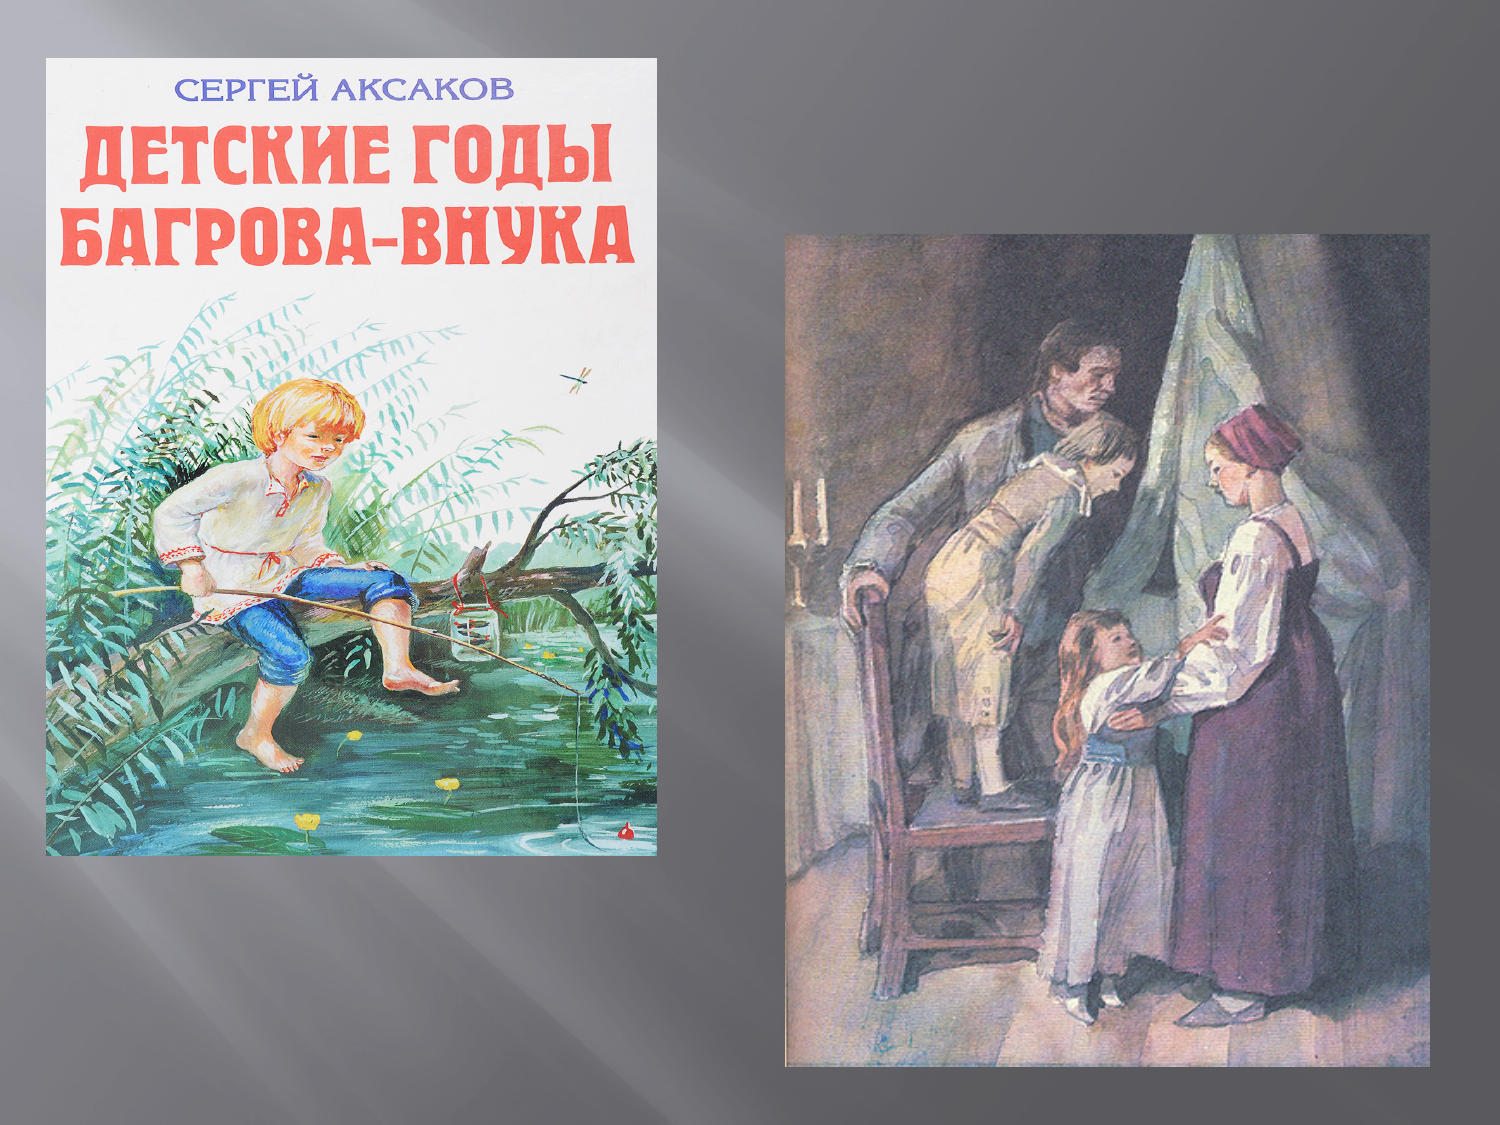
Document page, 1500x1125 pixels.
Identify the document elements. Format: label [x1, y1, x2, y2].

picture [784, 234, 1430, 1067]
picture [46, 58, 657, 856]
